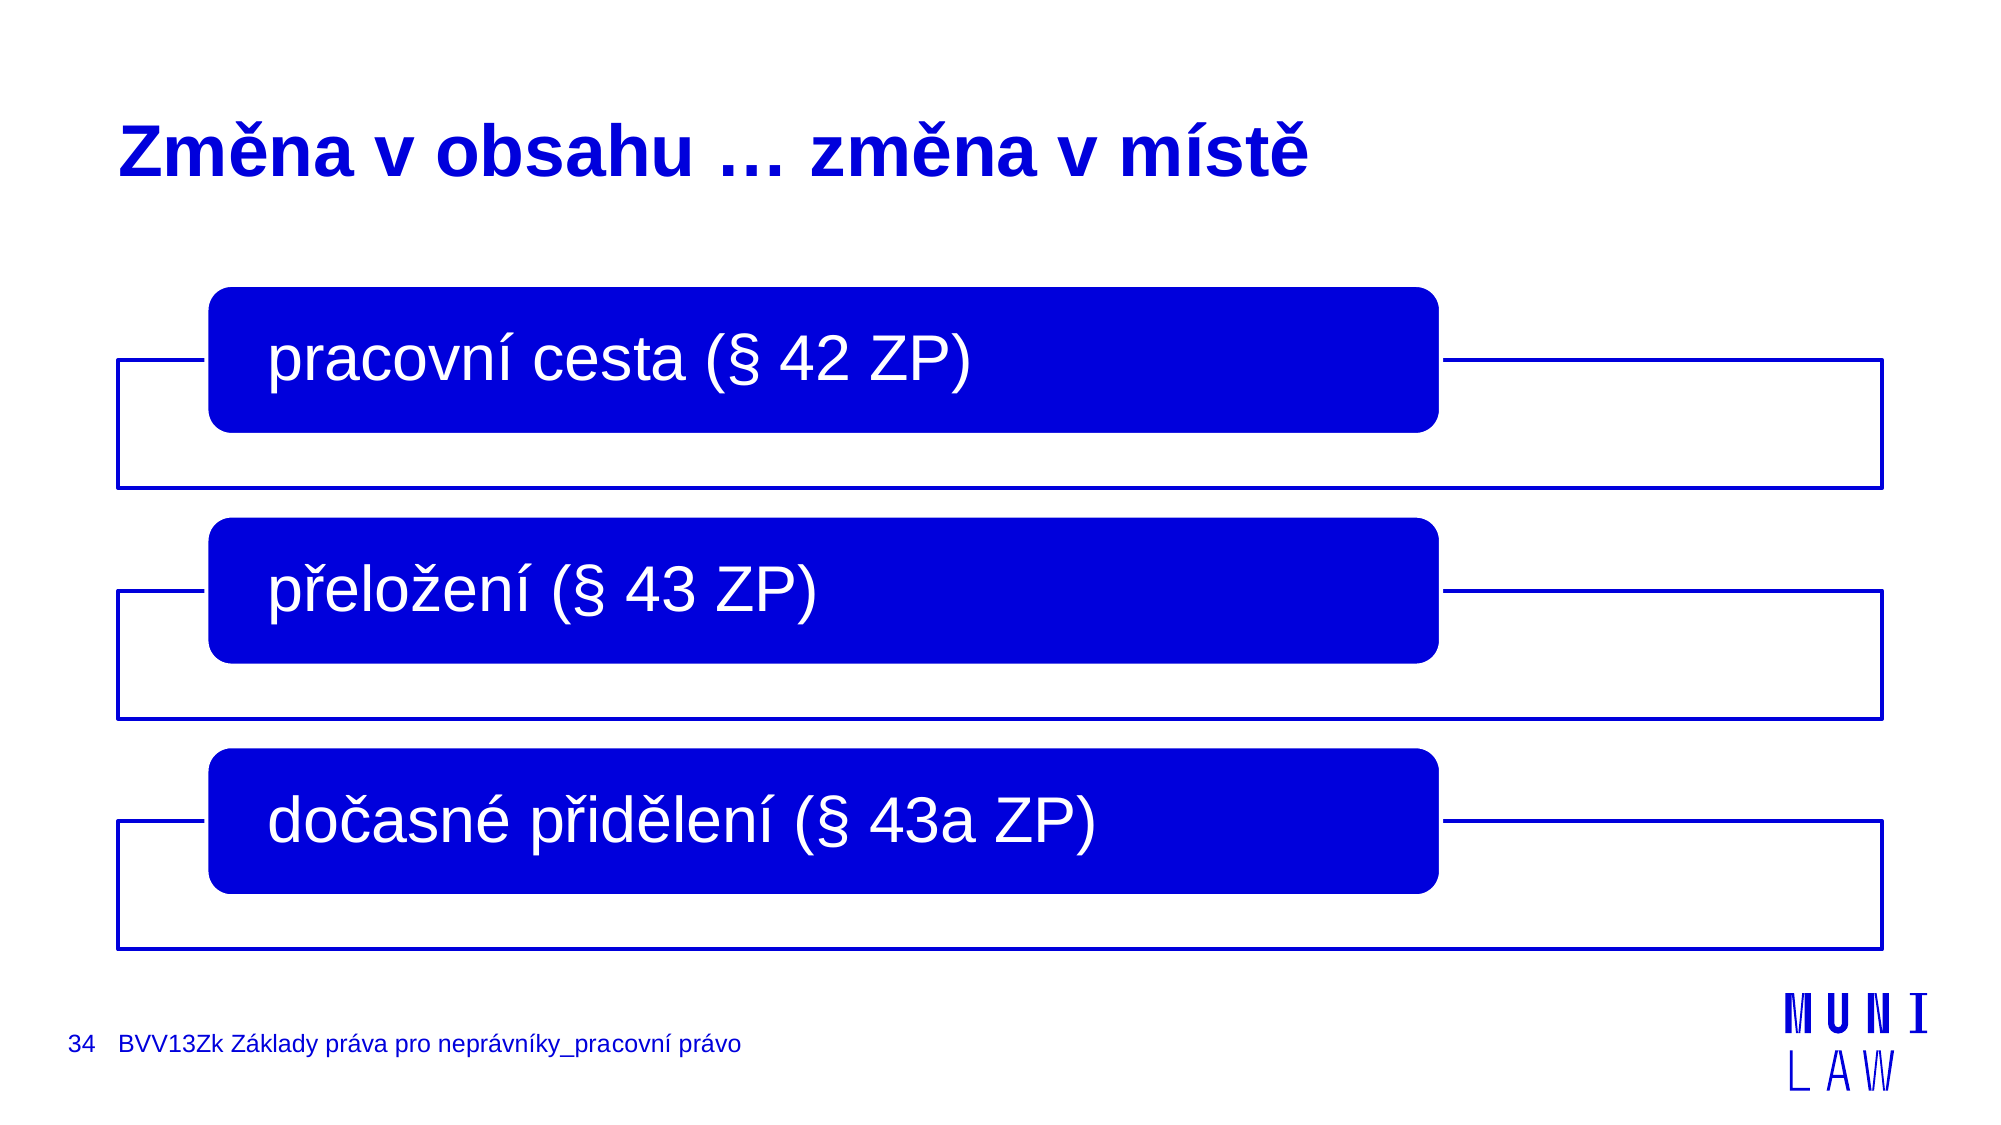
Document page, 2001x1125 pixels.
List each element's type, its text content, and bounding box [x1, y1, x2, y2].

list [117, 277, 1883, 958]
slide_number 34 [67, 1021, 110, 1063]
title Změna v obsahu … změna v místě [118, 118, 1883, 193]
footer BVV13Zk Základy práva pro neprávníky_pracovní právo [118, 1021, 1418, 1063]
